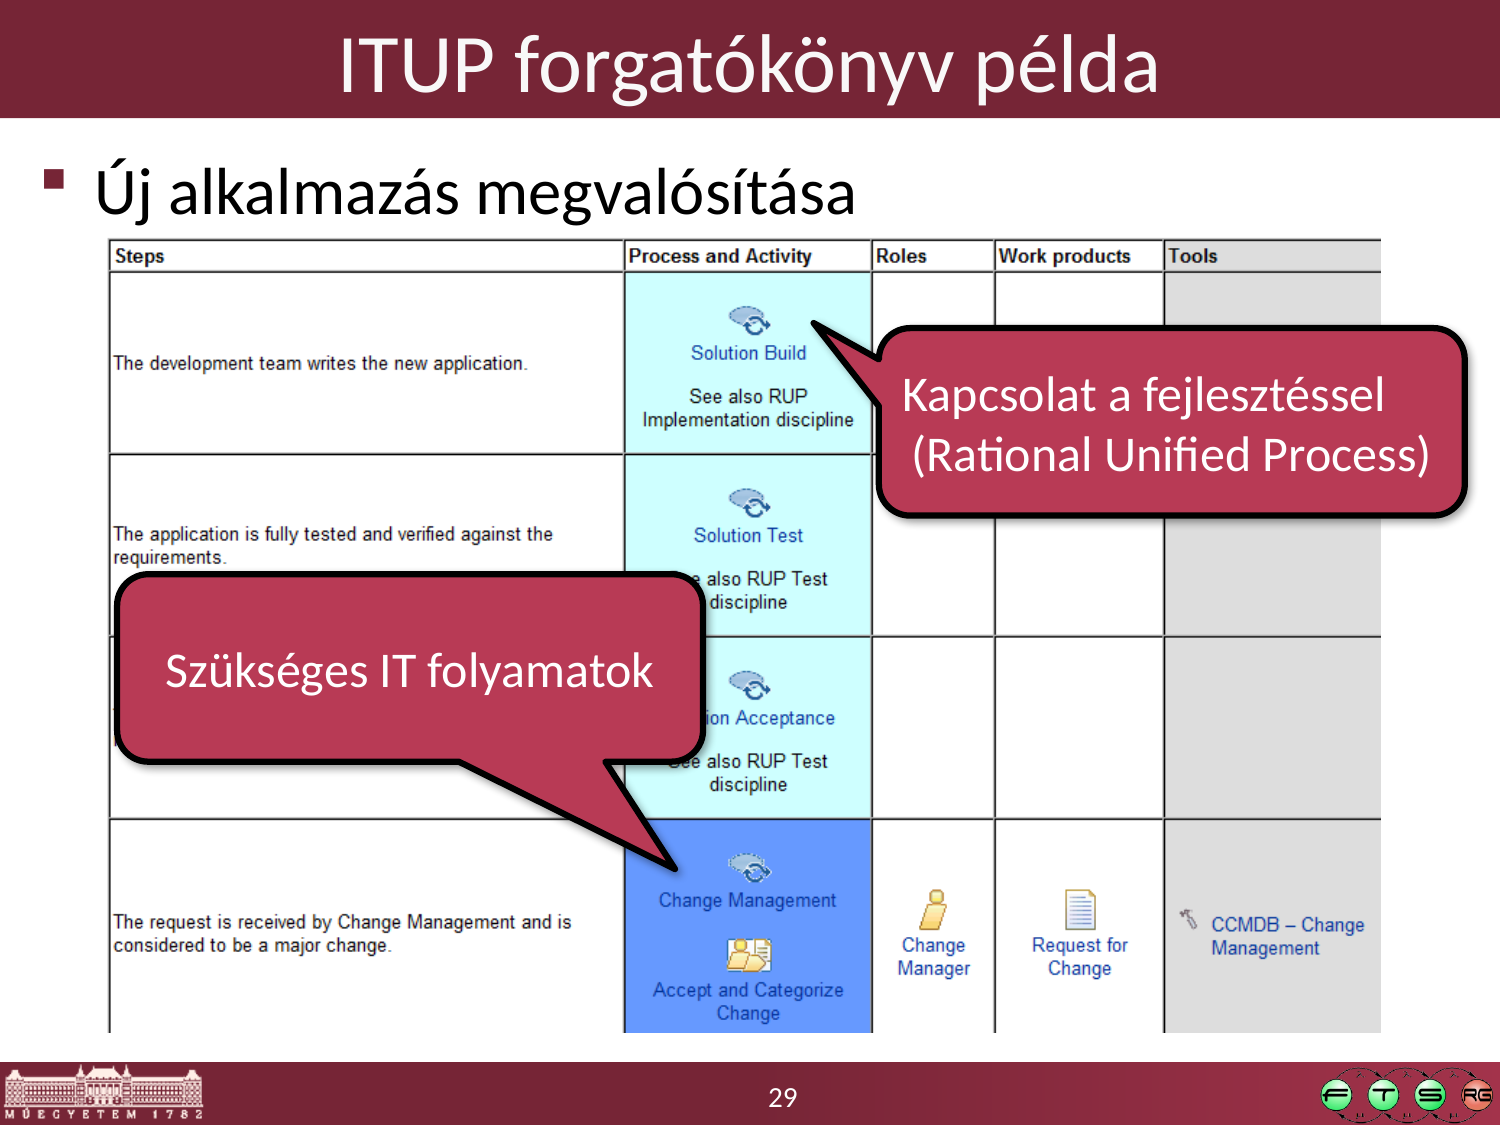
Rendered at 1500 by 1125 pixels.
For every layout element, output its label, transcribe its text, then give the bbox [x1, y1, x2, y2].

picture [0, 1063, 209, 1123]
list Új alkalmazás megvalósítása [23, 140, 1477, 1048]
title ITUP forgatókönyv példa [0, 0, 1500, 119]
picture [1318, 1065, 1494, 1125]
text_box Kapcsolat a fejlesztéssel (Rational Unified Process) [1386, 326, 1467, 518]
picture [105, 234, 1381, 1033]
